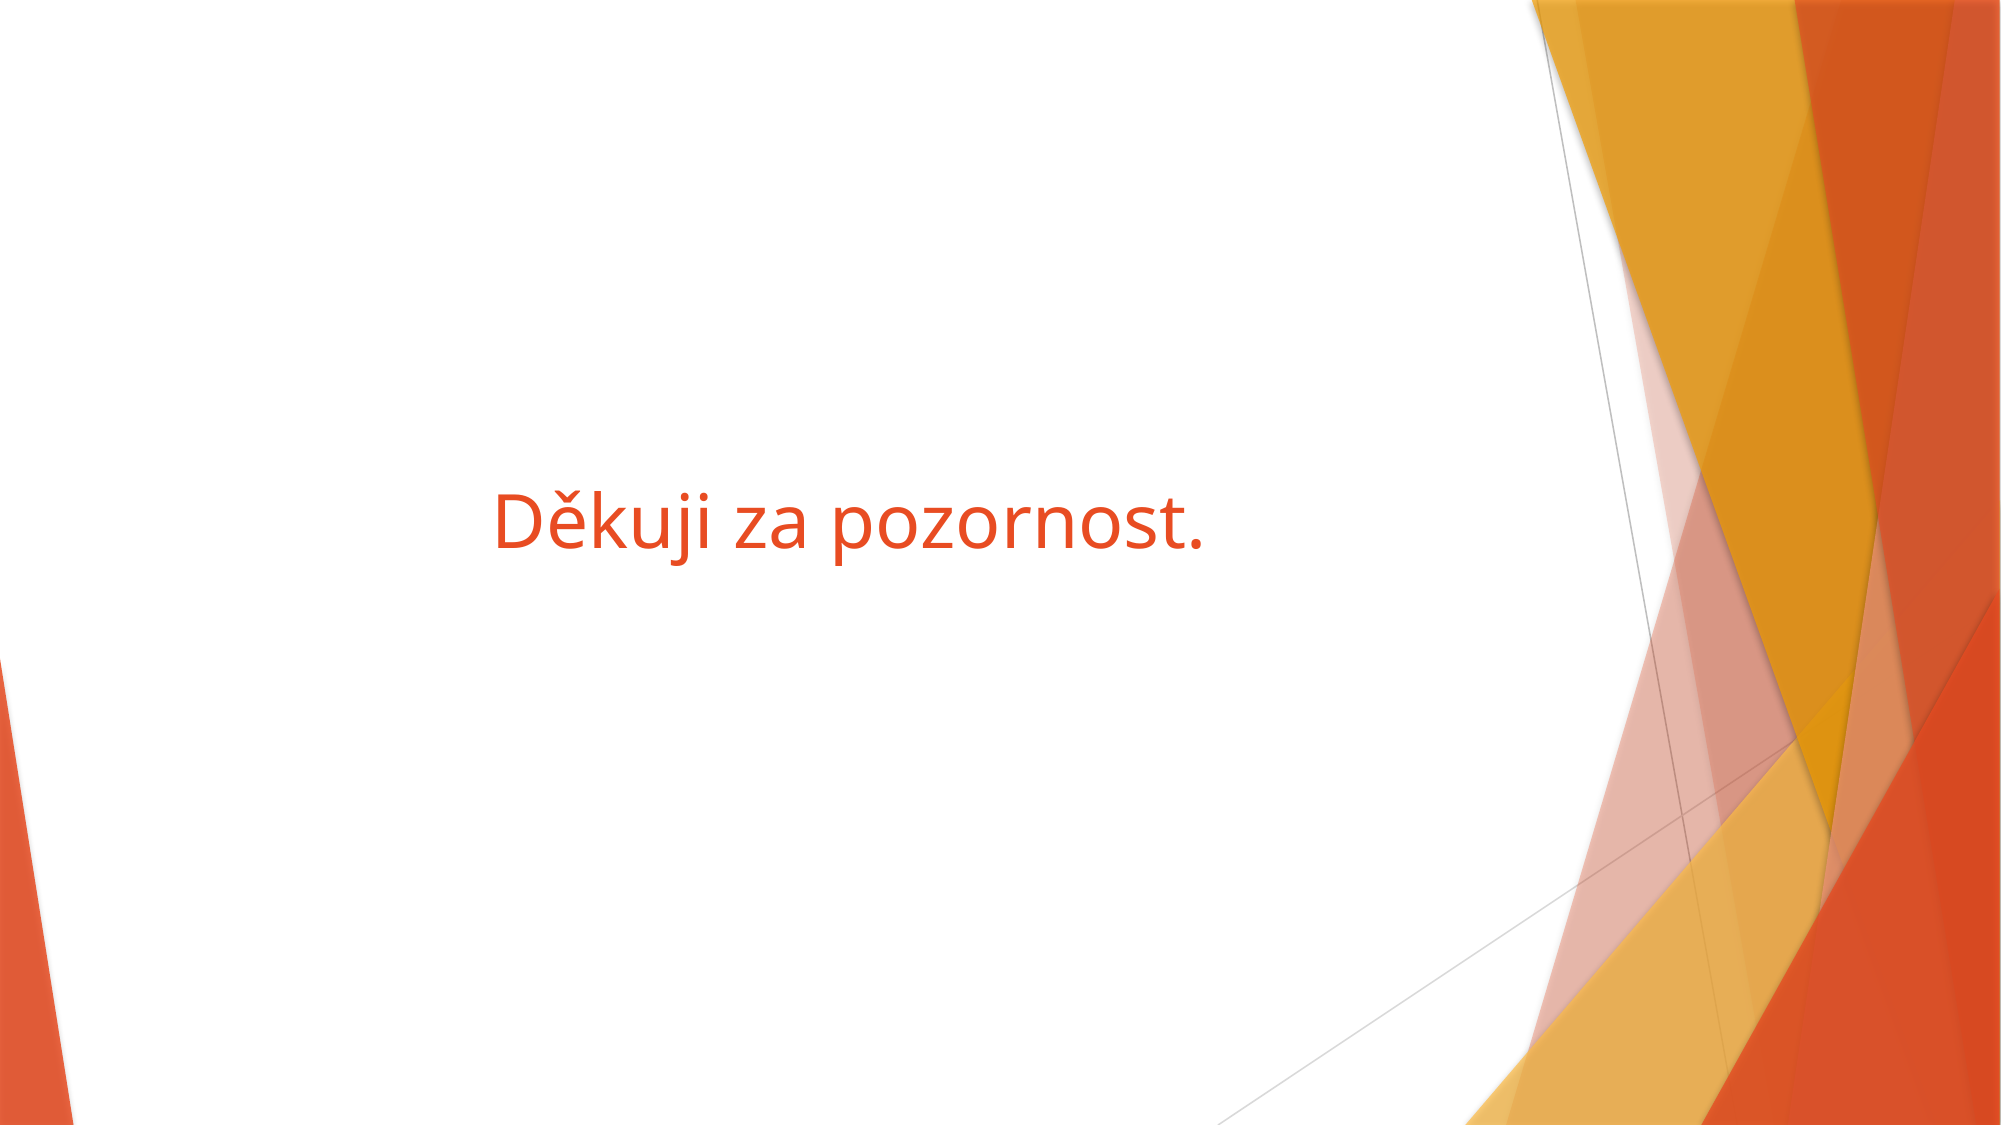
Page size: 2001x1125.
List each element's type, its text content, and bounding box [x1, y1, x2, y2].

title Děkuji za pozornost. [154, 465, 1565, 683]
